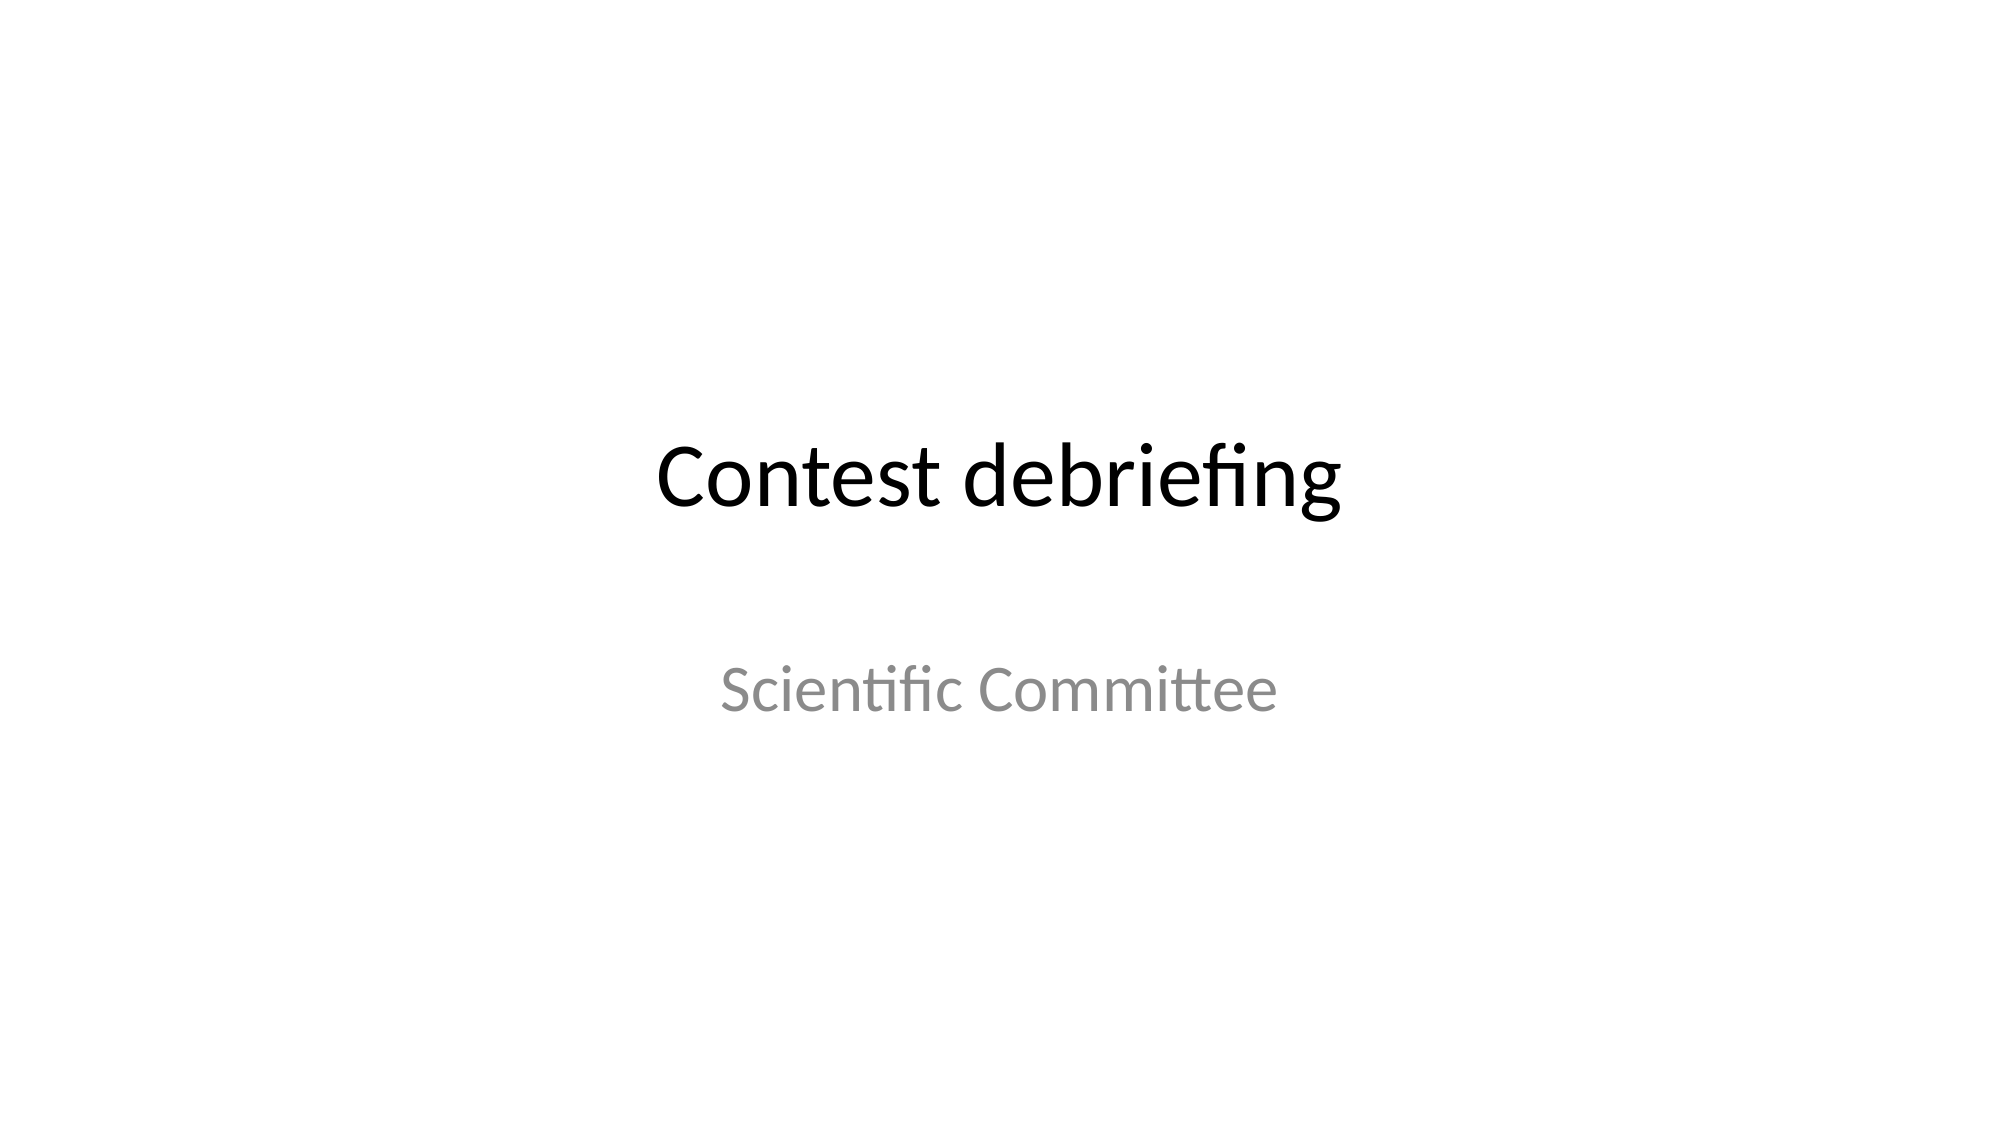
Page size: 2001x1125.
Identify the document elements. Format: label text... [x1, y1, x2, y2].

title Contest debriefing [150, 349, 1850, 591]
subtitle Scientific Committee [300, 637, 1700, 925]
